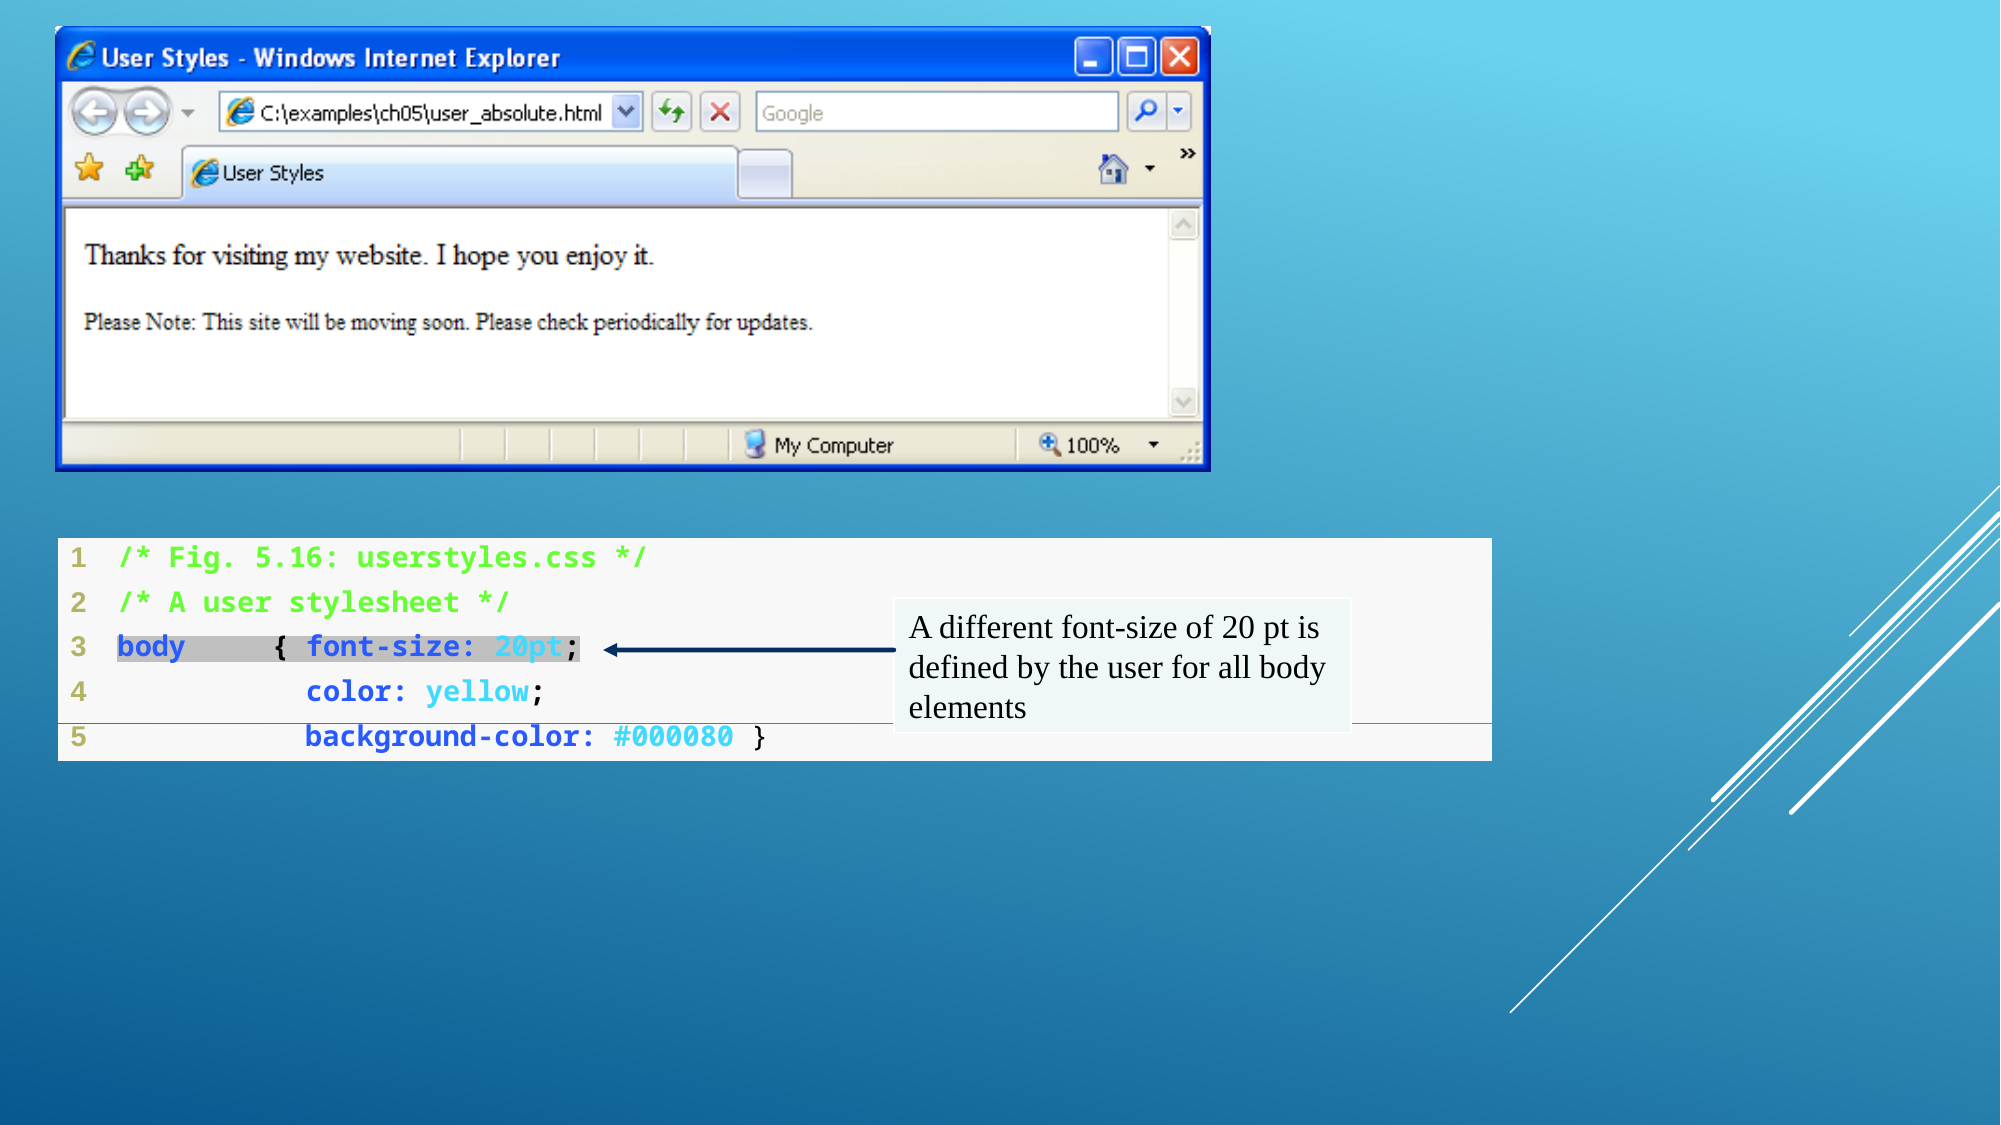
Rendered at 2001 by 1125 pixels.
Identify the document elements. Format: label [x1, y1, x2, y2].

picture [55, 26, 1211, 472]
text_box [55, 537, 1593, 965]
